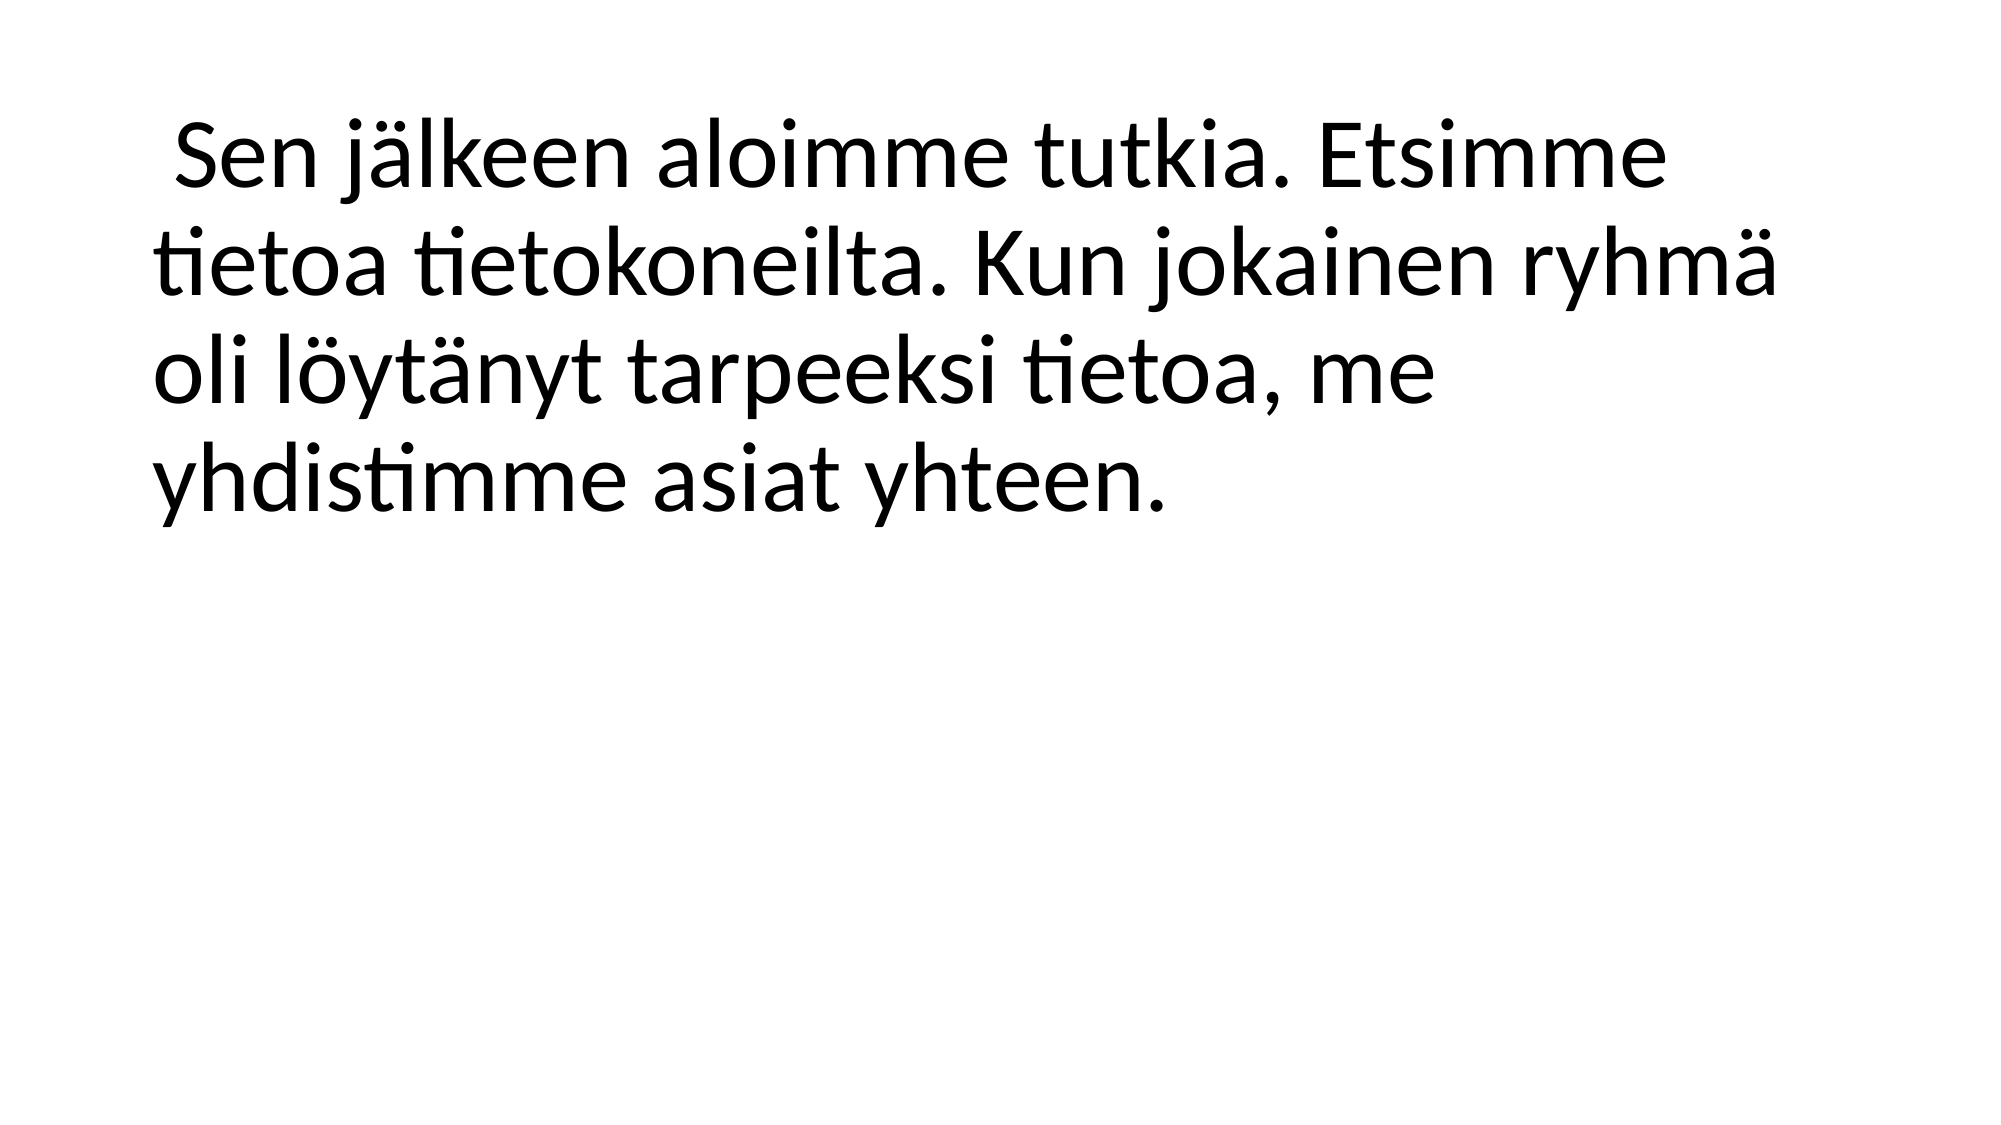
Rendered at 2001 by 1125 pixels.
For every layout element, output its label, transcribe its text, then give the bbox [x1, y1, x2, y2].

list Sen jälkeen aloimme tutkia. Etsimme tietoa tietokoneilta. Kun jokainen ryhmä oli löytänyt tarpeeksi tietoa, me yhdistimme asiat yhteen. [137, 94, 1863, 1014]
